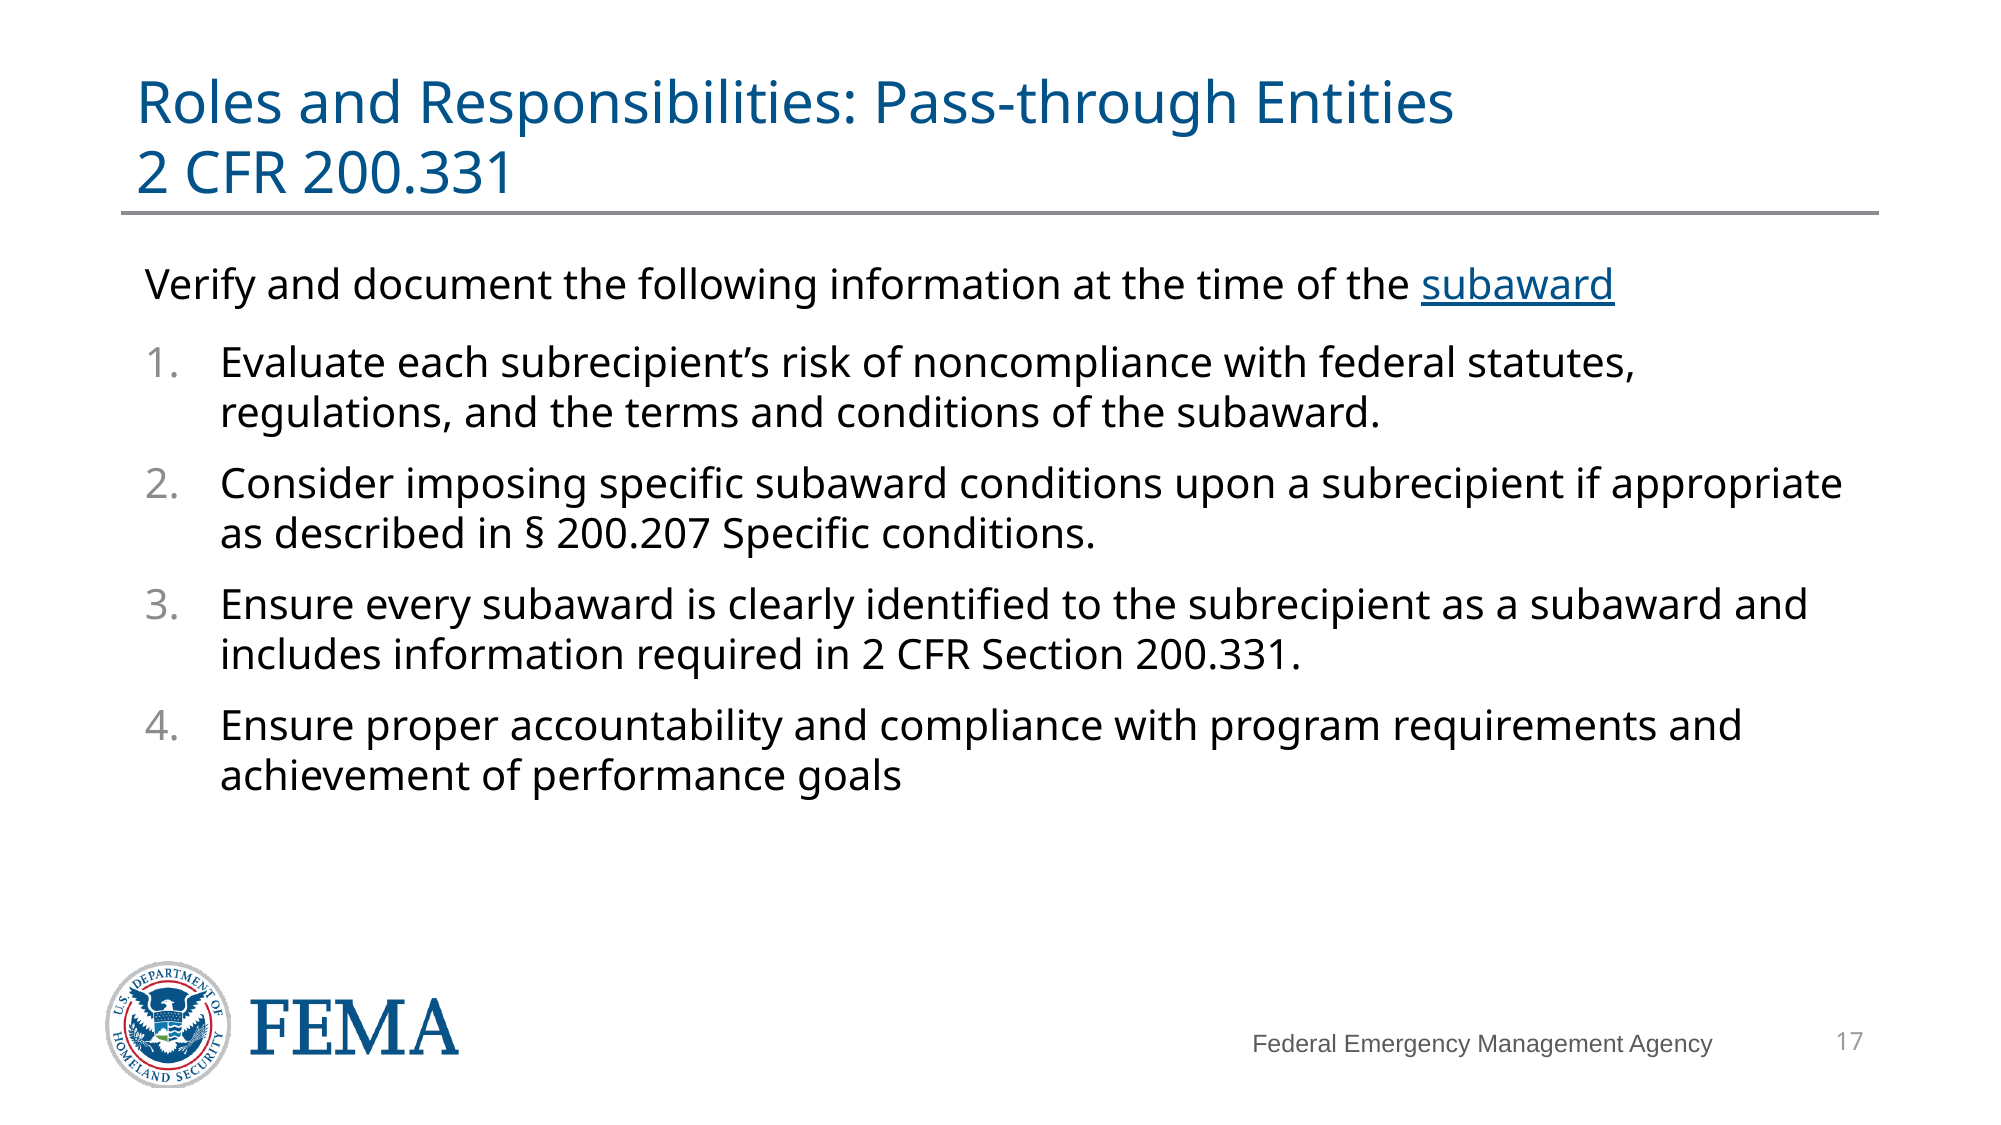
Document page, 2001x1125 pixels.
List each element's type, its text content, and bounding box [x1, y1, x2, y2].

list Verify and document the following information at the time of the subaward Evaluate each subrecipient’s risk of noncompliance with federal statutes, regulations, and the terms and conditions of the subaward. Consider imposing specific subaward conditions upon a subrecipient if appropriate as described in § 200.207 Specific conditions. Ensure every subaward is clearly identified to the subrecipient as a subaward and includes information required in 2 CFR Section 200.331. Ensure proper accountability and compliance with program requirements and achievement of performance goals [121, 249, 1879, 882]
title Roles and Responsibilities: Pass-through Entities 2 CFR 200.331 [121, 74, 1879, 197]
slide_number 17 [1728, 1012, 1879, 1073]
